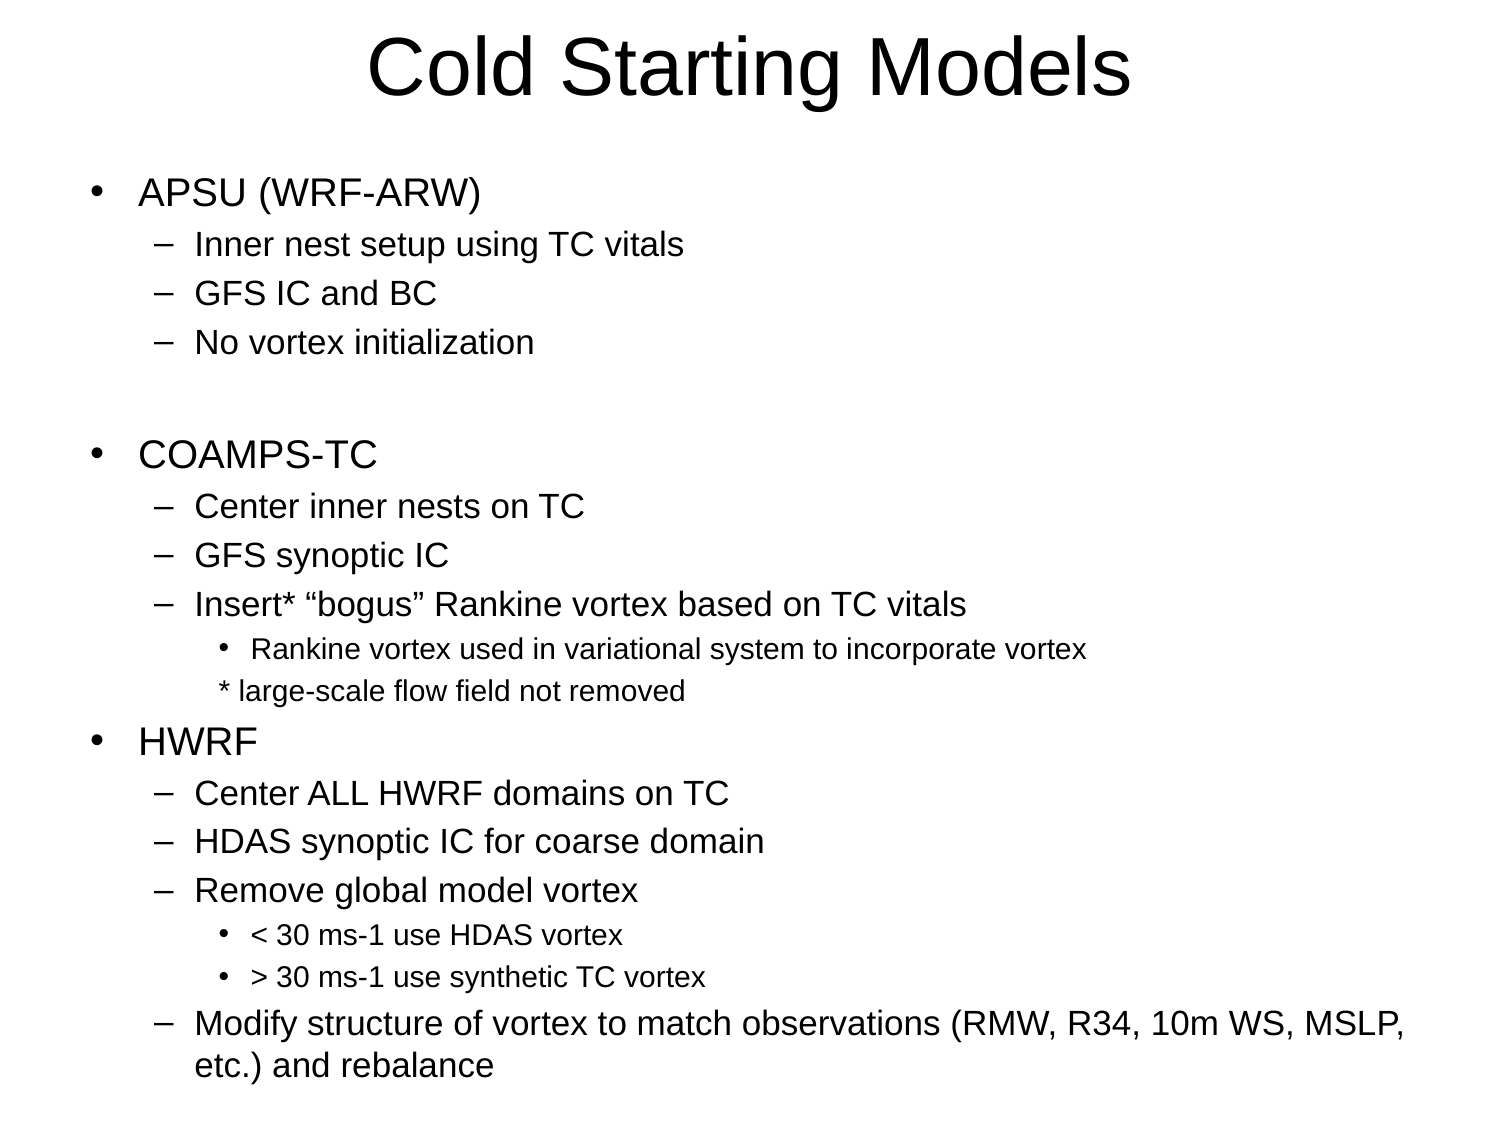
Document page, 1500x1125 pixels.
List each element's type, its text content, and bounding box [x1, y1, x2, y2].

list APSU (WRF-ARW) Inner nest setup using TC vitals GFS IC and BC No vortex initialization COAMPS-TC Center inner nests on TC GFS synoptic IC Insert* “bogus” Rankine vortex based on TC vitals Rankine vortex used in variational system to incorporate vortex * large-scale flow field not removed HWRF Center ALL HWRF domains on TC HDAS synoptic IC for coarse domain Remove global model vortex < 30 ms-1 use HDAS vortex > 30 ms-1 use synthetic TC vortex Modify structure of vortex to match observations (RMW, R34, 10m WS, MSLP, etc.) and rebalance [75, 159, 1425, 1095]
title Cold Starting Models [75, 4, 1425, 120]
